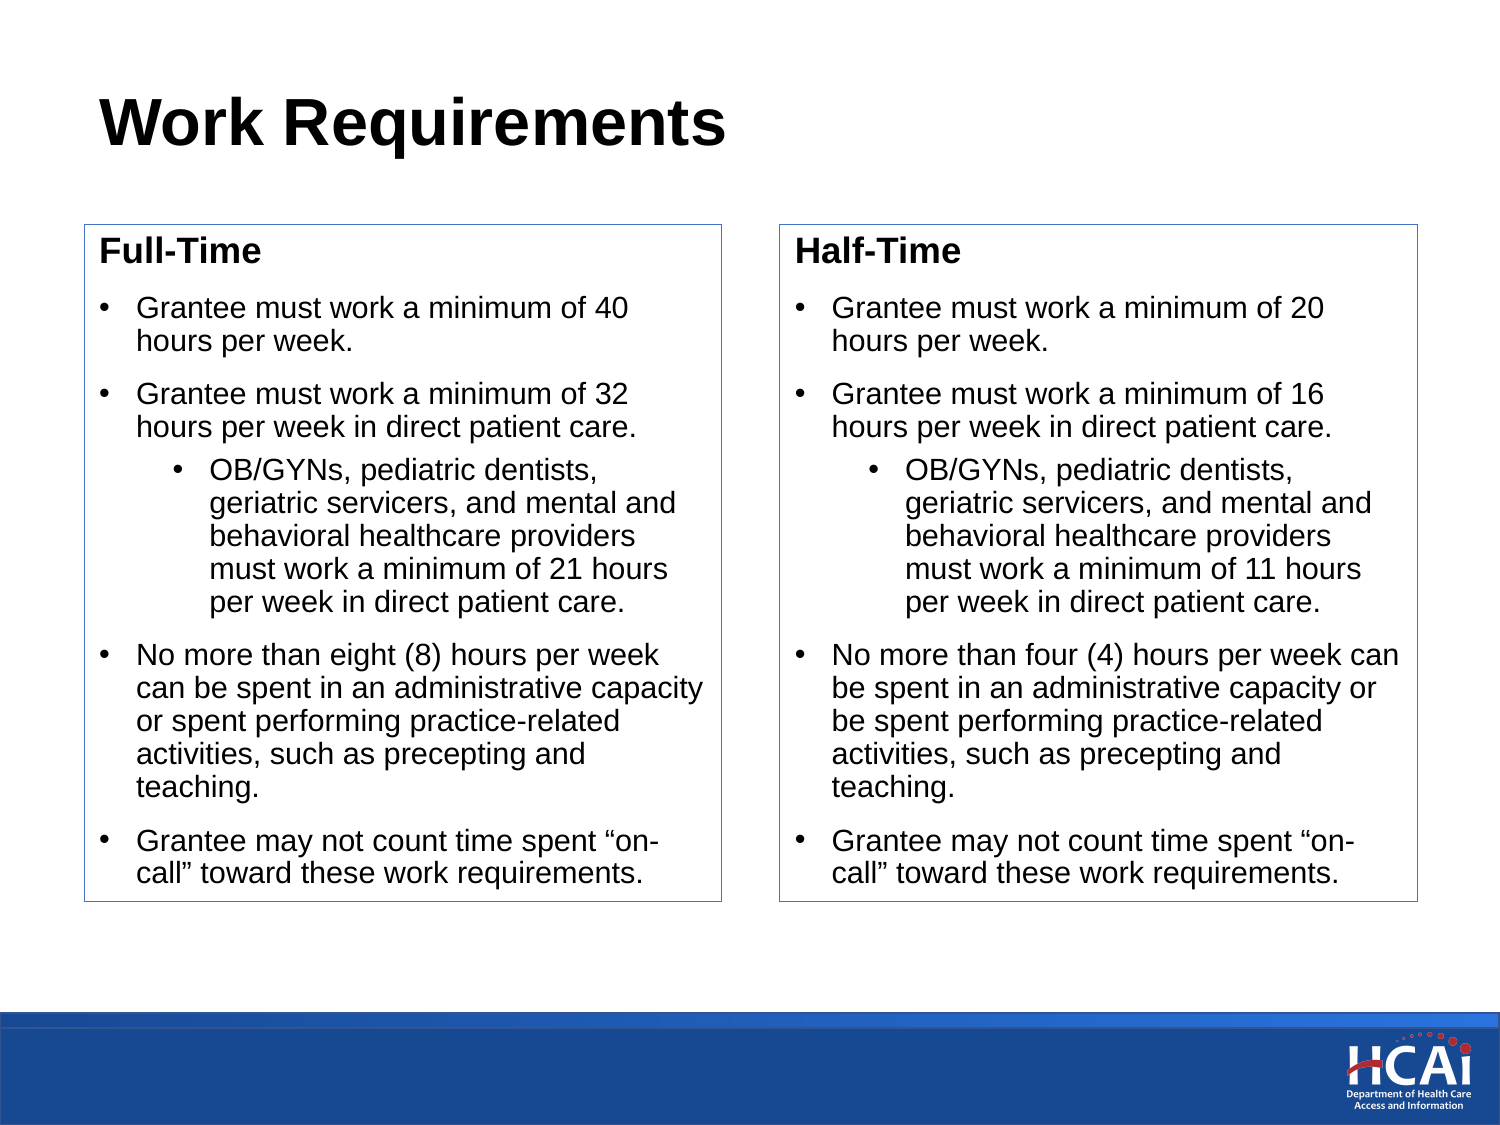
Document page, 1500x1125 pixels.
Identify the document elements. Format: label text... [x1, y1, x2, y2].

title Work Requirements [84, 61, 1378, 186]
list Half-Time Grantee must work a minimum of 20 hours per week. Grantee must work a minimum of 16 hours per week in direct patient care. OB/GYNs, pediatric dentists, geriatric servicers, and mental and behavioral healthcare providers must work a minimum of 11 hours per week in direct patient care. No more than four (4) hours per week can be spent in an administrative capacity or be spent performing practice-related activities, such as precepting and teaching. Grantee may not count time spent “on-call” toward these work requirements. [779, 224, 1418, 902]
list Full-Time Grantee must work a minimum of 40 hours per week. Grantee must work a minimum of 32 hours per week in direct patient care. OB/GYNs, pediatric dentists, geriatric servicers, and mental and behavioral healthcare providers must work a minimum of 21 hours per week in direct patient care. No more than eight (8) hours per week can be spent in an administrative capacity or spent performing practice-related activities, such as precepting and teaching. Grantee may not count time spent “on-call” toward these work requirements. [84, 224, 722, 902]
picture [1347, 1032, 1471, 1109]
